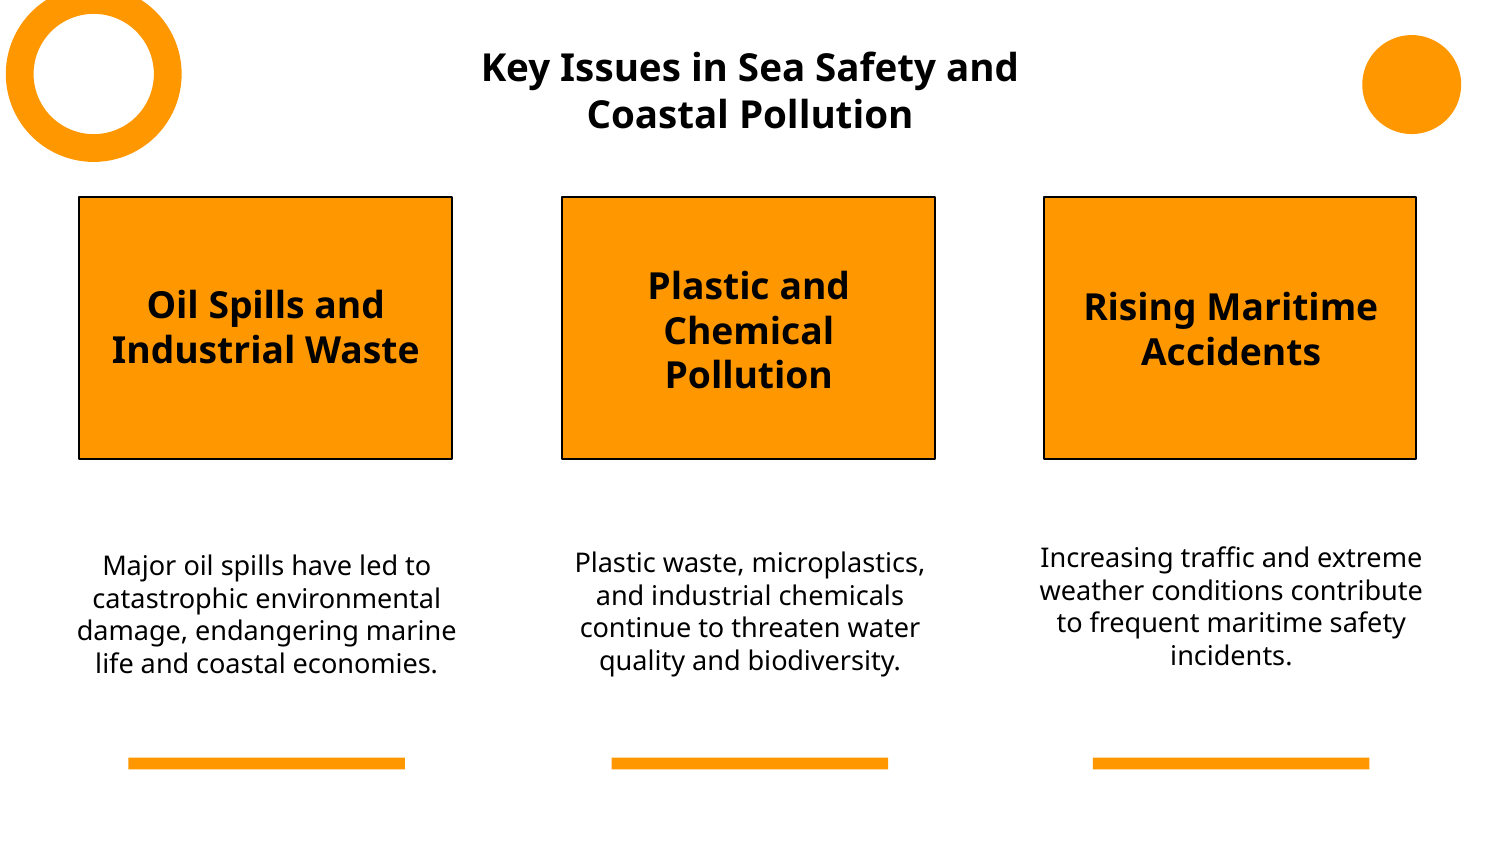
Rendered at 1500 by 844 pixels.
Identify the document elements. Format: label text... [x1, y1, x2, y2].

text_box Rising Maritime Accidents [1061, 278, 1401, 378]
text_box [19, 0, 168, 149]
text_box Major oil spills have led to catastrophic environmental damage, endangering marine life and coastal economies. [60, 499, 473, 728]
text_box [611, 757, 889, 770]
text_box Plastic and Chemical Pollution [579, 279, 919, 379]
text_box Oil Spills and Industrial Waste [96, 276, 436, 376]
text_box Increasing traffic and extreme weather conditions contribute to frequent maritime safety incidents. [1018, 497, 1444, 714]
text_box Key Issues in Sea Safety and Coastal Pollution [398, 45, 1102, 135]
text_box [562, 197, 935, 459]
text_box [1362, 35, 1462, 135]
text_box [128, 757, 405, 770]
text_box Plastic waste, microplastics, and industrial chemicals continue to threaten water quality and biodiversity. [537, 502, 963, 720]
text_box [79, 197, 452, 459]
text_box [1043, 197, 1417, 459]
text_box [1092, 757, 1370, 770]
